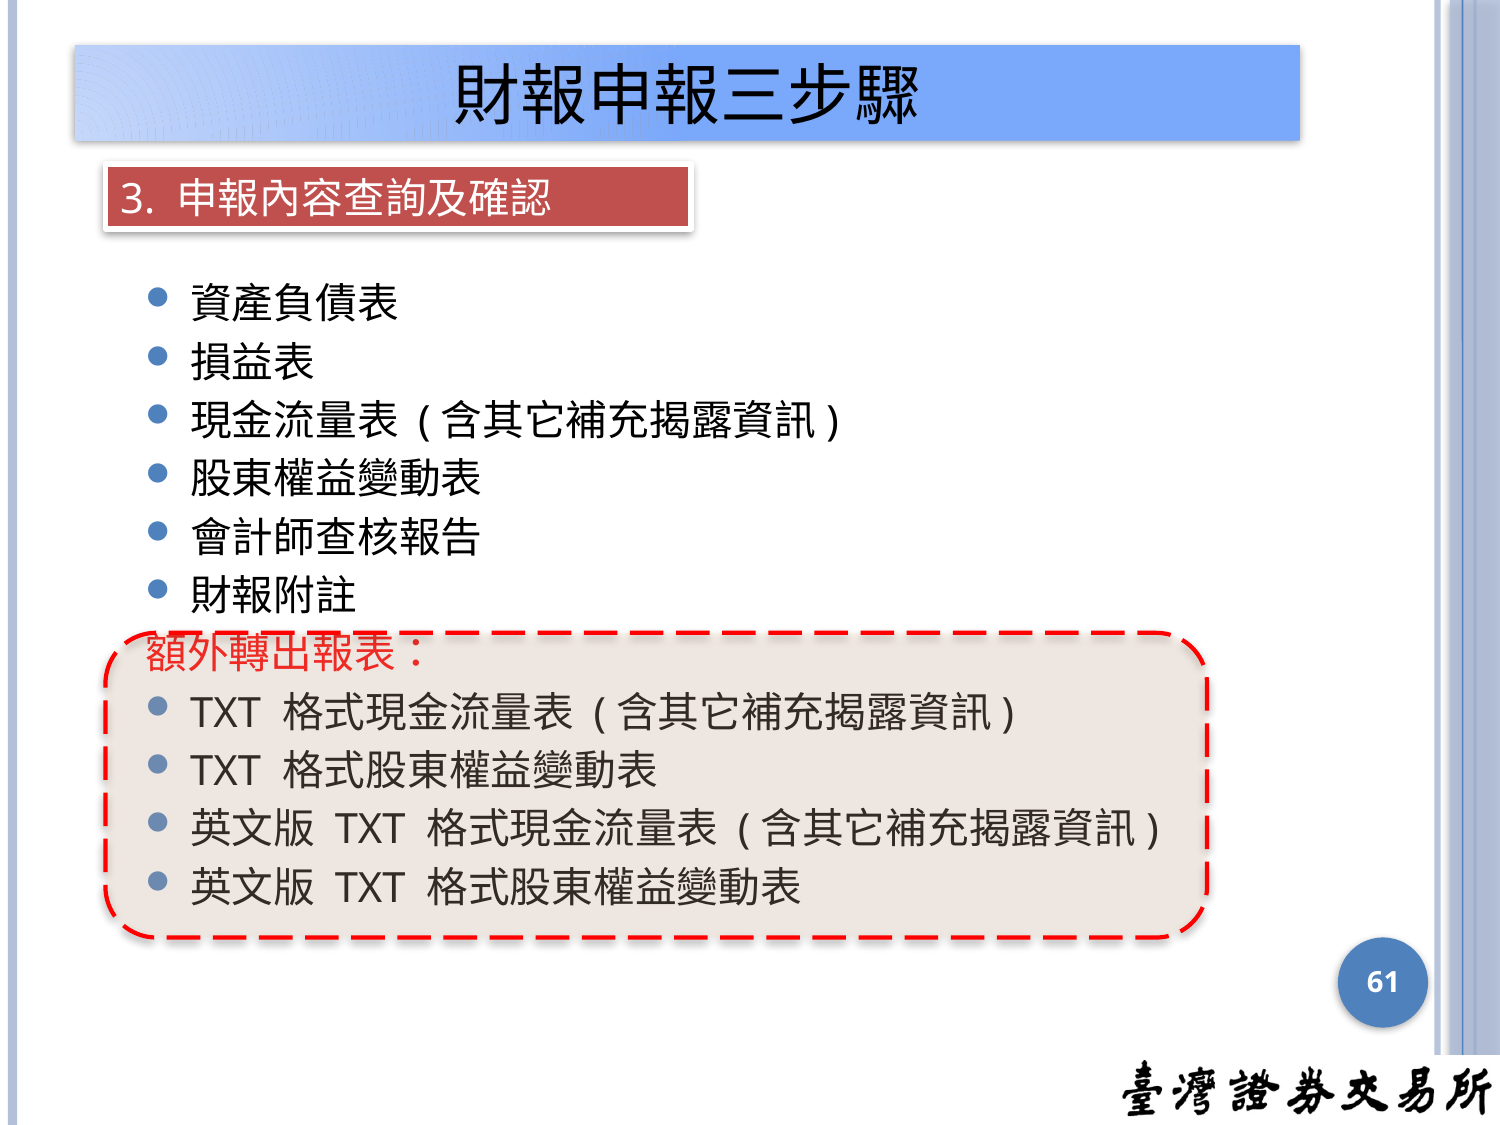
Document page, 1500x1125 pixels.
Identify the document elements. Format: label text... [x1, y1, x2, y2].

title 財報申報三步驟 [74, 44, 1301, 142]
picture [1112, 1054, 1500, 1125]
text_box [104, 631, 1209, 939]
slide_number 61 [1333, 940, 1434, 1026]
list 資產負債表 損益表 現金流量表 (含其它補充揭露資訊) 股東權益變動表 會計師查核報告 財報附註 額外轉出報表： TXT 格式現金流量表 (含其它補充揭露資訊) TXT 格式股東權益變動表 英文版 TXT 格式現金流量表 (含其它補充揭露資訊) 英文版 TXT 格式股東權益變動表 [70, 269, 1313, 973]
text_box 3. 申報內容查詢及確認 [103, 161, 694, 232]
